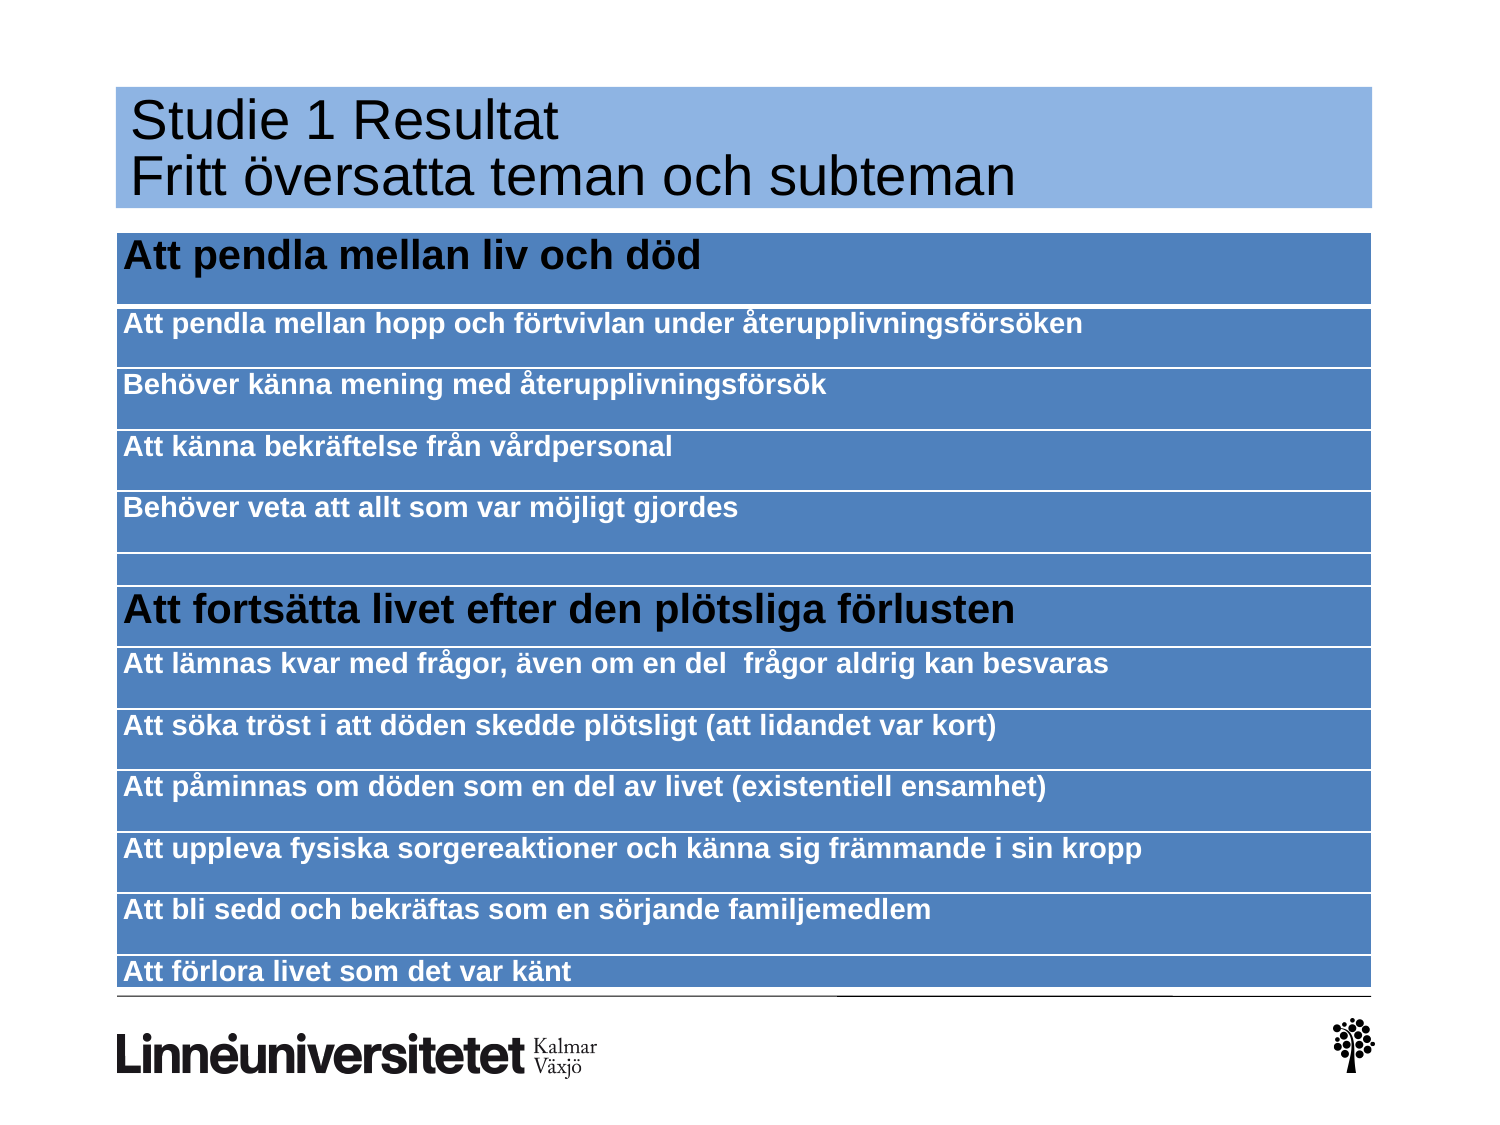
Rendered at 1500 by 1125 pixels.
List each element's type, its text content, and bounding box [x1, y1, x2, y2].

table_cell Att fortsätta livet efter den plötsliga förlusten [117, 587, 1371, 646]
table_header Att pendla mellan liv och död [117, 233, 1371, 304]
title Studie 1 Resultat Fritt översatta teman och subteman [115, 86, 1373, 209]
picture [1333, 1018, 1375, 1073]
table_cell Att känna bekräftelse från vårdpersonal [117, 431, 1371, 490]
table_cell Behöver veta att allt som var möjligt gjordes [117, 492, 1371, 552]
picture [117, 1033, 597, 1079]
table_cell Att förlora livet som det var känt [117, 956, 1371, 987]
table_cell Att lämnas kvar med frågor, även om en del frågor aldrig kan besvaras [117, 648, 1371, 708]
table_cell Att pendla mellan hopp och förtvivlan under återupplivningsförsöken [117, 309, 1371, 367]
table_cell Att söka tröst i att döden skedde plötsligt (att lidandet var kort) [117, 710, 1371, 769]
table_cell Behöver känna mening med återupplivningsförsök [117, 369, 1371, 429]
table_cell Att bli sedd och bekräftas som en sörjande familjemedlem [117, 894, 1371, 954]
table_cell Att uppleva fysiska sorgereaktioner och känna sig främmande i sin kropp [117, 833, 1371, 892]
table_cell [117, 554, 1371, 585]
table_cell Att påminnas om döden som en del av livet (existentiell ensamhet) [117, 771, 1371, 831]
